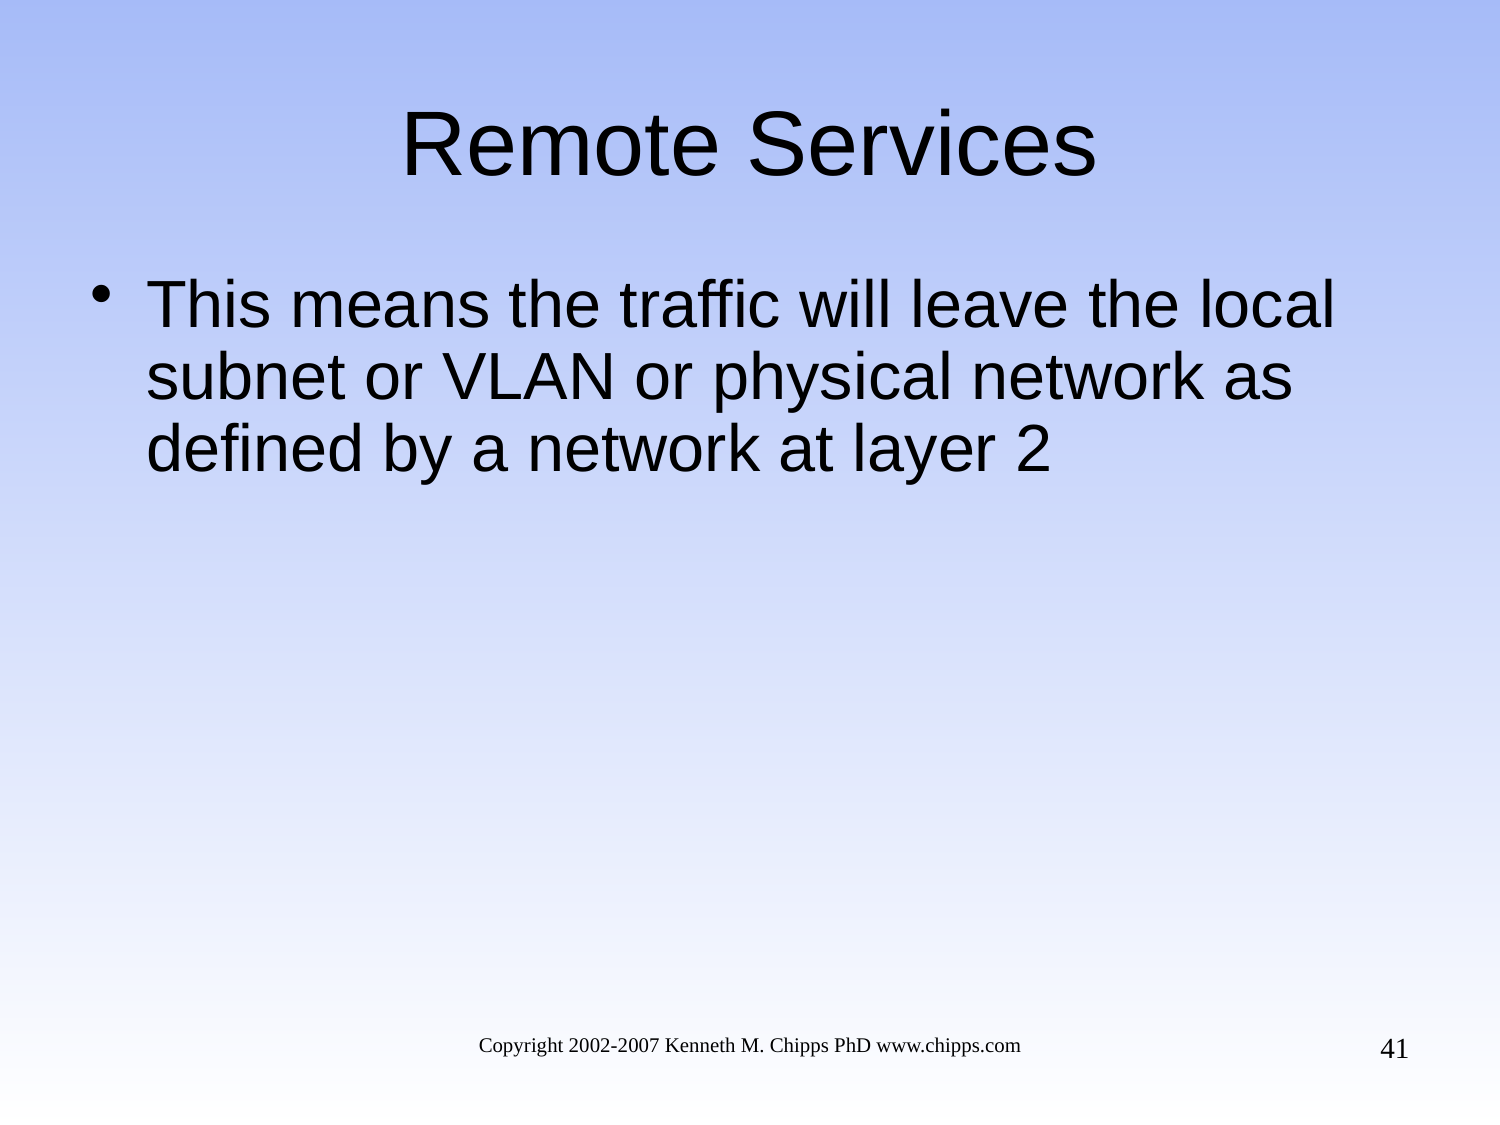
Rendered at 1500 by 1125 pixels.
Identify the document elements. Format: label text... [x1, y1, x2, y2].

title Remote Services [75, 45, 1425, 233]
list This means the traffic will leave the local subnet or VLAN or physical network as defined by a network at layer 2 [75, 262, 1425, 1005]
slide_number 41 [1074, 1021, 1426, 1101]
footer Copyright 2002-2007 Kenneth M. Chipps PhD www.chipps.com [449, 1024, 1051, 1103]
